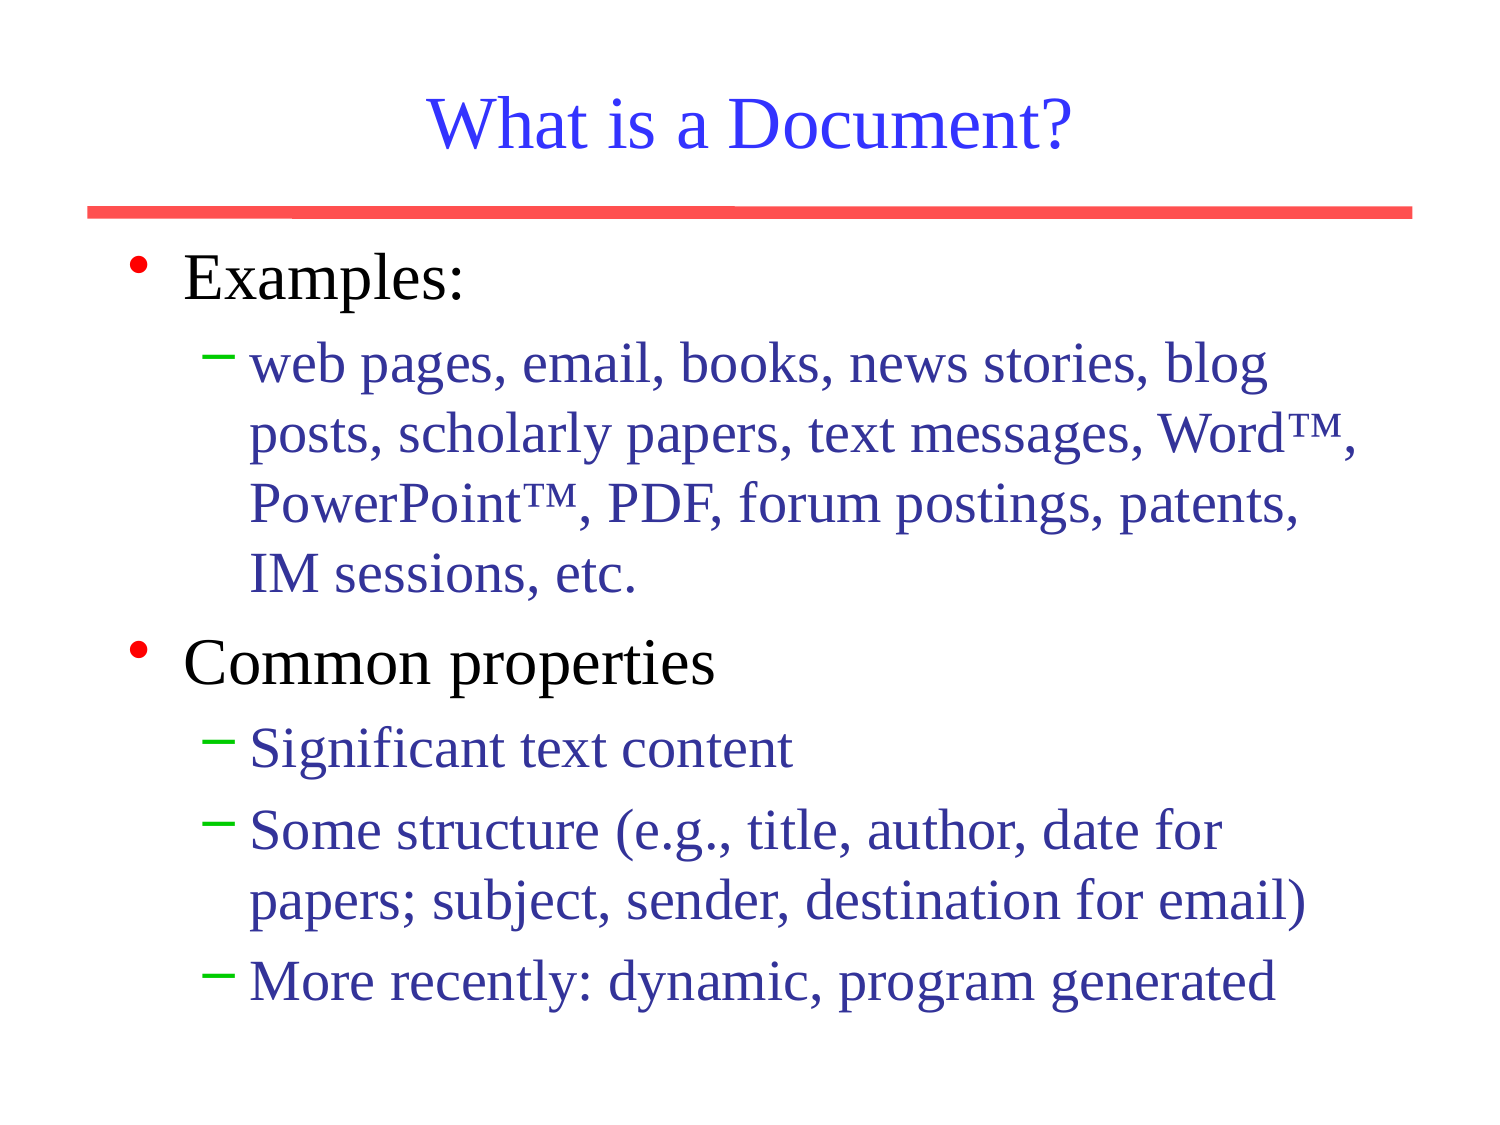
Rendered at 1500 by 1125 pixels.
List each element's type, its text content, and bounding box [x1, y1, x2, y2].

list Examples: web pages, email, books, news stories, blog posts, scholarly papers, text messages, Word™, PowerPoint™, PDF, forum postings, patents, IM sessions, etc. Common properties Significant text content Some structure (e.g., title, author, date for papers; subject, sender, destination for email) More recently: dynamic, program generated [112, 224, 1388, 995]
title What is a Document? [112, 37, 1388, 201]
